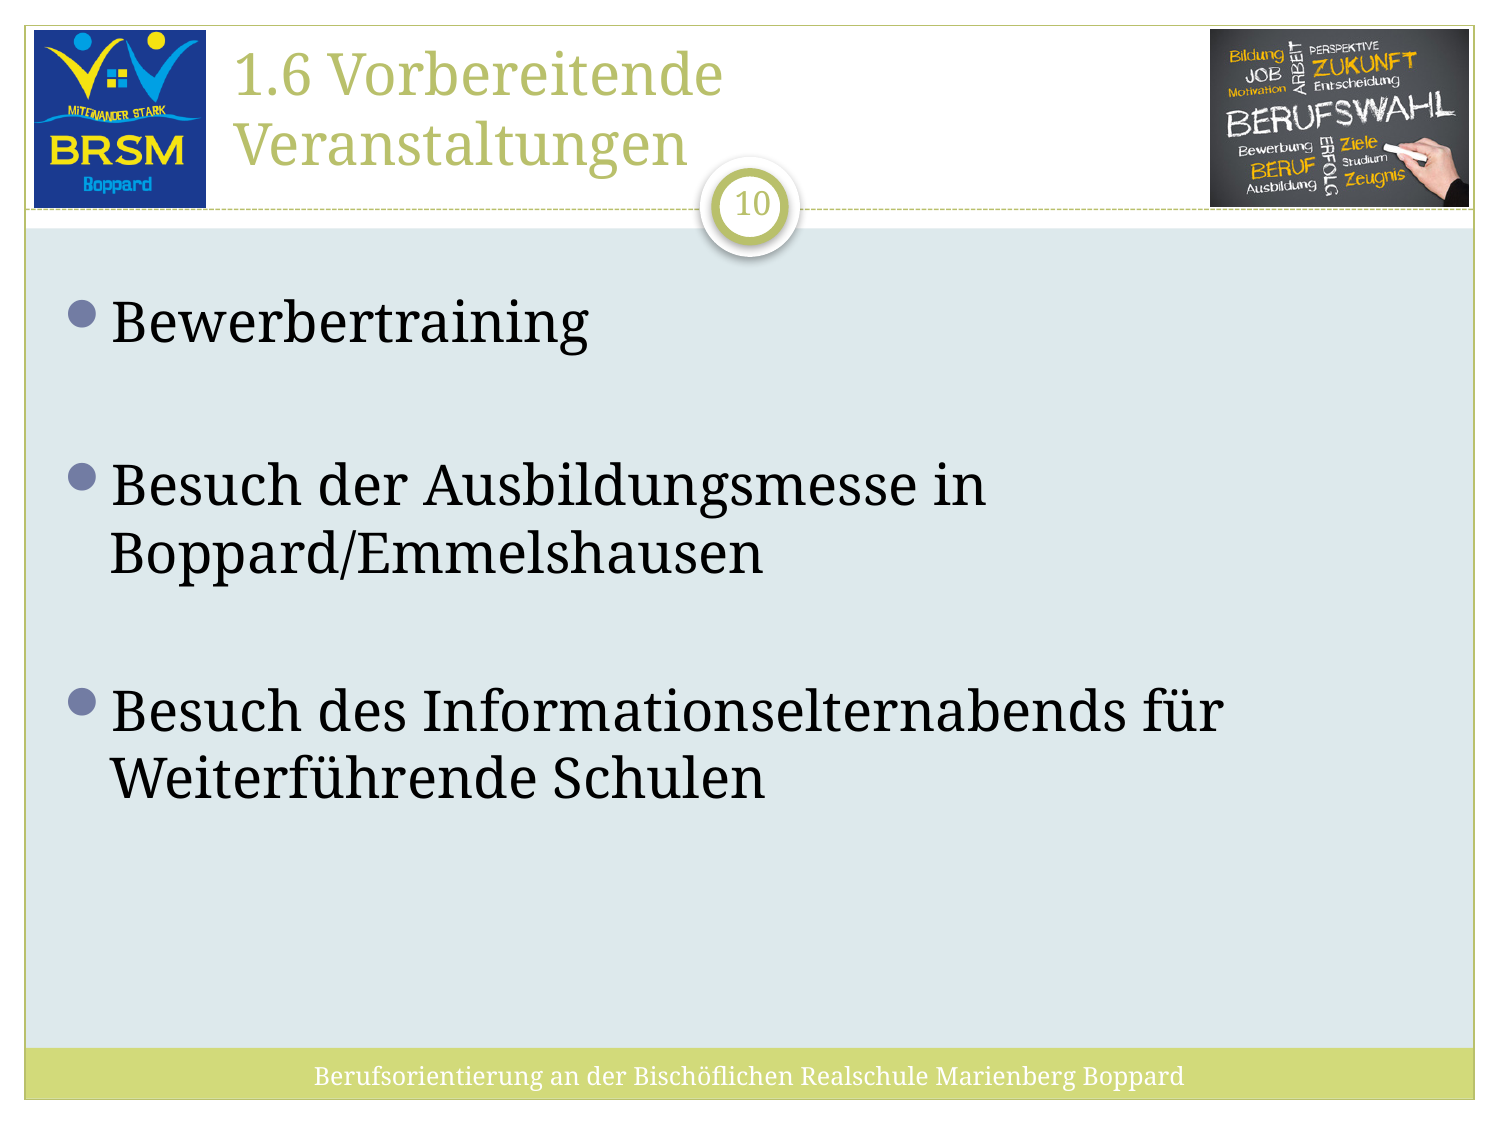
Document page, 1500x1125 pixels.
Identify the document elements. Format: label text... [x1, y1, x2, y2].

picture [33, 30, 206, 209]
list Bewerbertraining Besuch der Ausbildungsmesse in Boppard/Emmelshausen Besuch des Informationselternabends für Weiterführende Schulen [49, 278, 1445, 1001]
slide_number 10 [715, 168, 791, 241]
title 1.6 Vorbereitende Veranstaltungen [218, 42, 1199, 185]
picture [1210, 29, 1470, 208]
footer Berufsorientierung an der Bischöflichen Realschule Marienberg Boppard [29, 1052, 1471, 1100]
